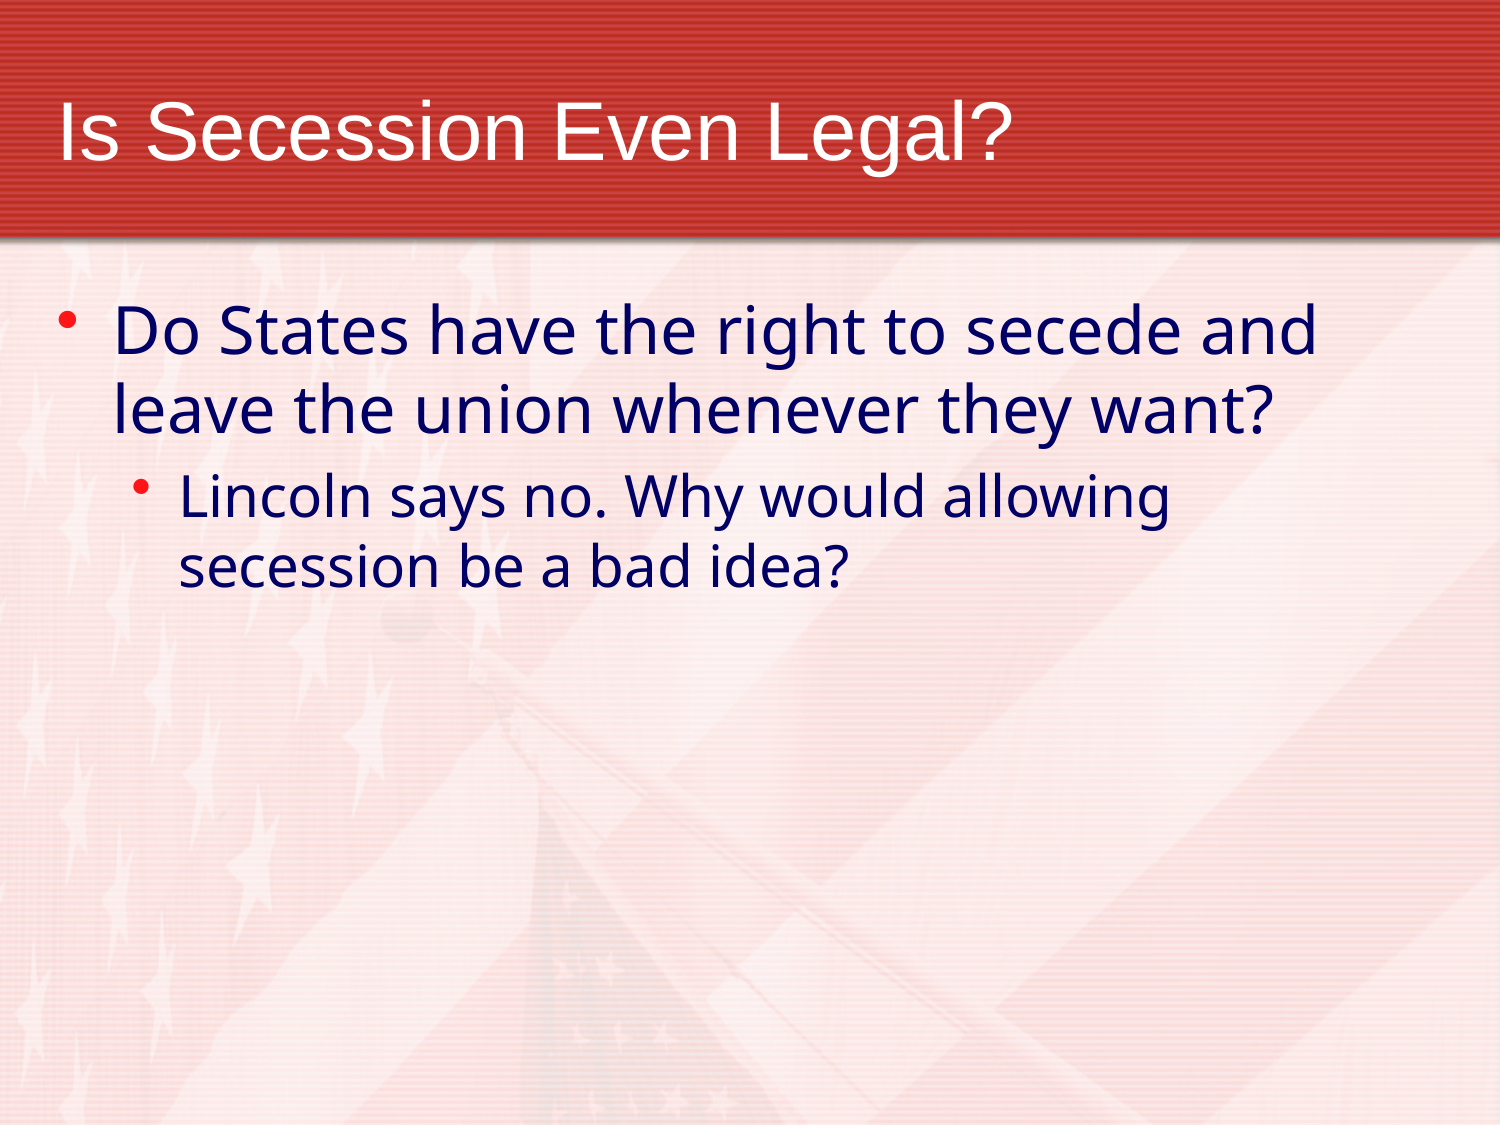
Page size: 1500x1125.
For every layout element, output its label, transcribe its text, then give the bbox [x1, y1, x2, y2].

title Is Secession Even Legal? [40, 42, 1460, 186]
list Do States have the right to secede and leave the union whenever they want? Lincoln says no. Why would allowing secession be a bad idea? [40, 279, 1460, 1095]
picture [0, 0, 1500, 1125]
